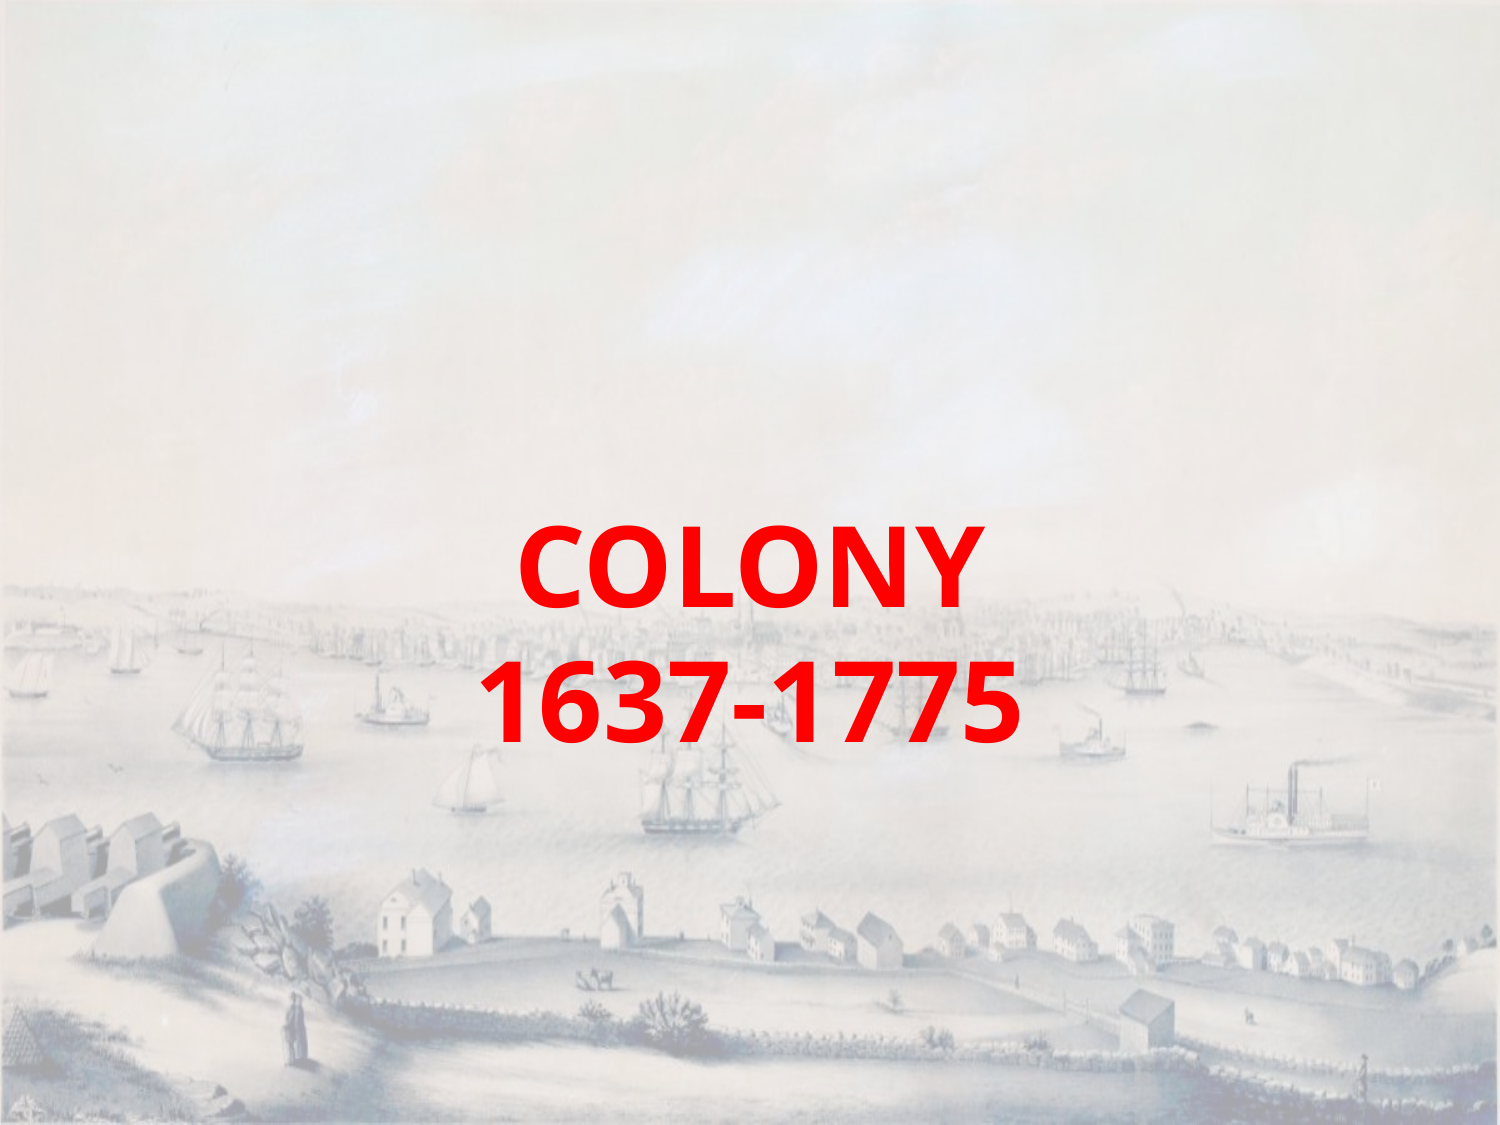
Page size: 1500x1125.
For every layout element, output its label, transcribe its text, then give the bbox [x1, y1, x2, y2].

text_box COLONY 1637-1775 [376, 487, 1123, 773]
